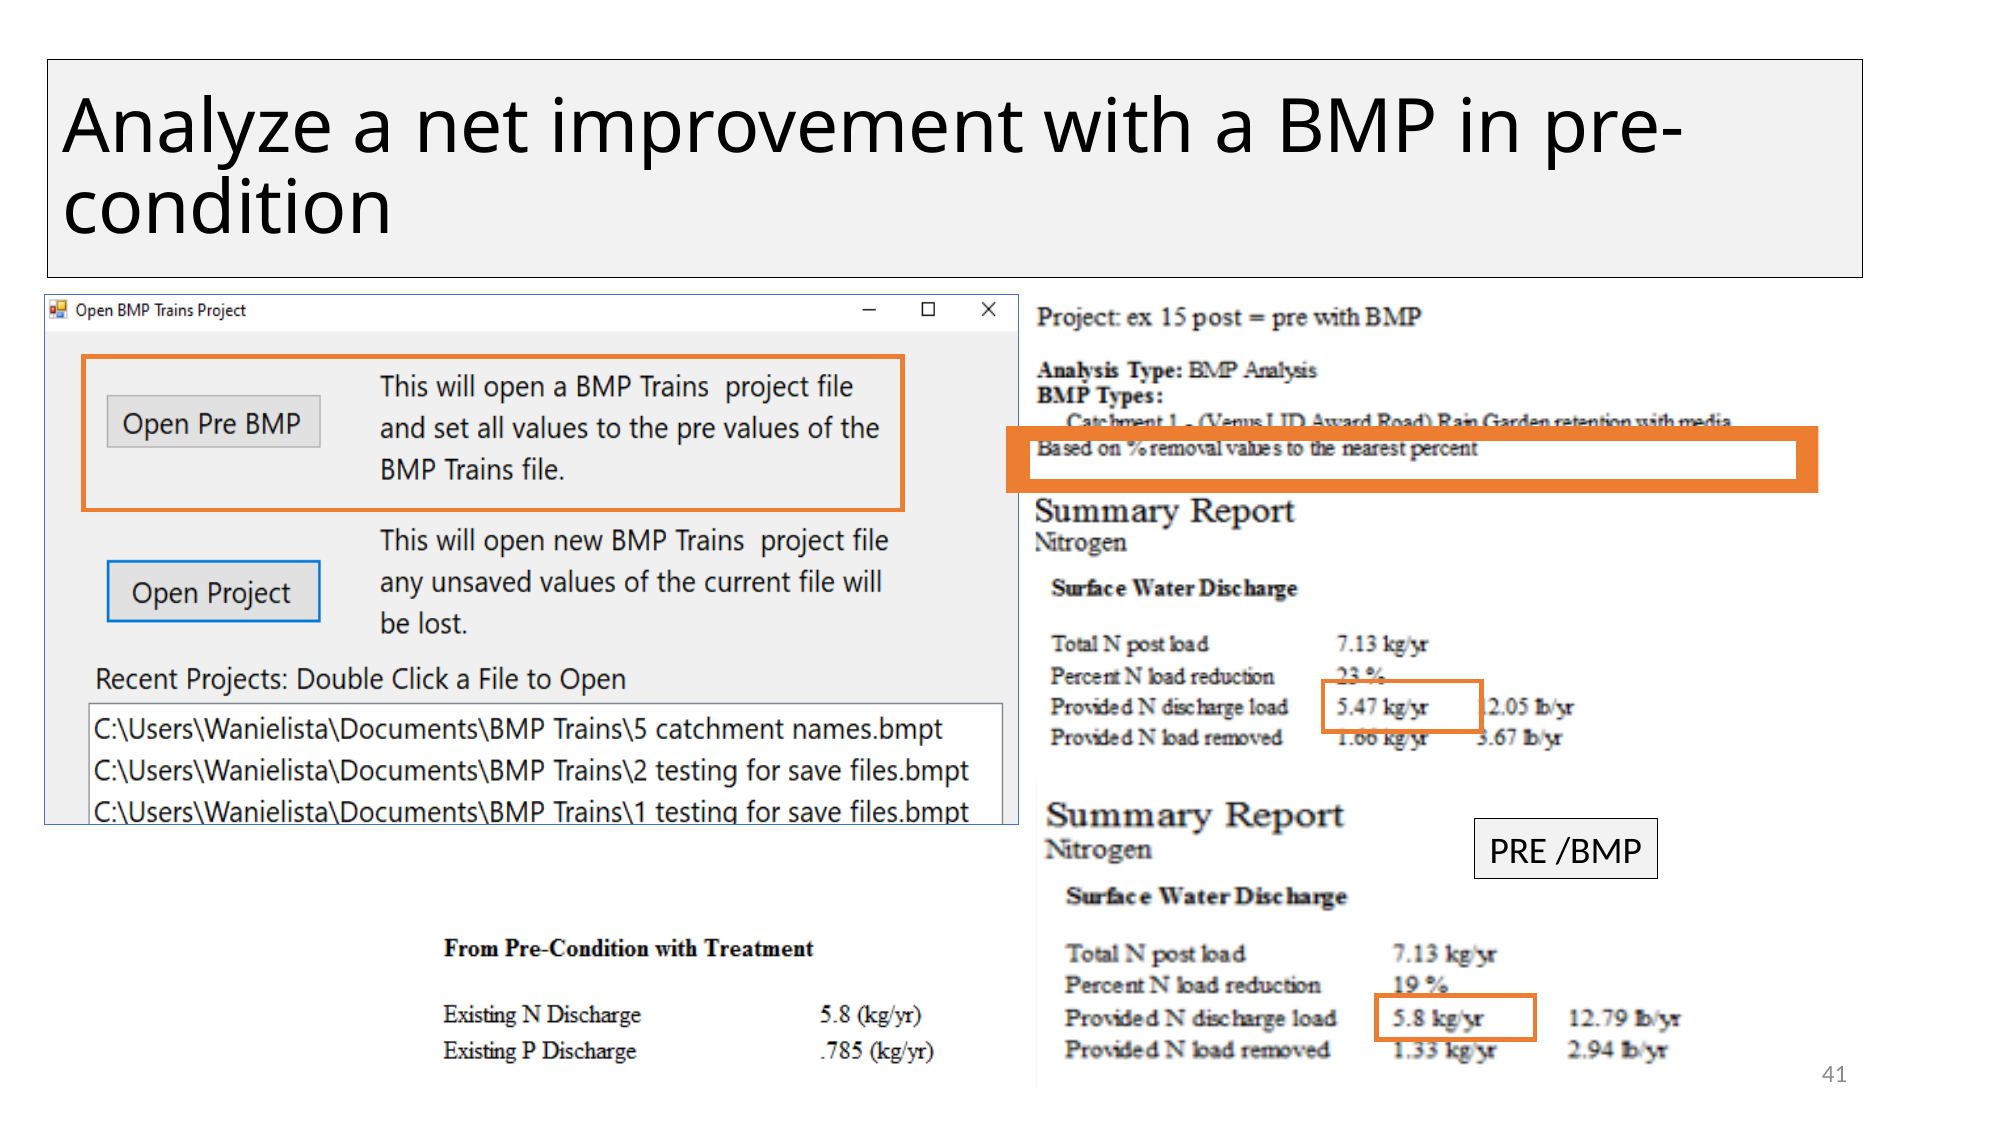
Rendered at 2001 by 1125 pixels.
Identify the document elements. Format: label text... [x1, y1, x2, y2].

title Analyze a net improvement with a BMP in pre-condition [47, 59, 1863, 278]
picture [1035, 781, 1786, 1089]
picture [427, 925, 978, 1081]
picture [44, 279, 1819, 825]
slide_number 41 [1412, 1042, 1863, 1103]
